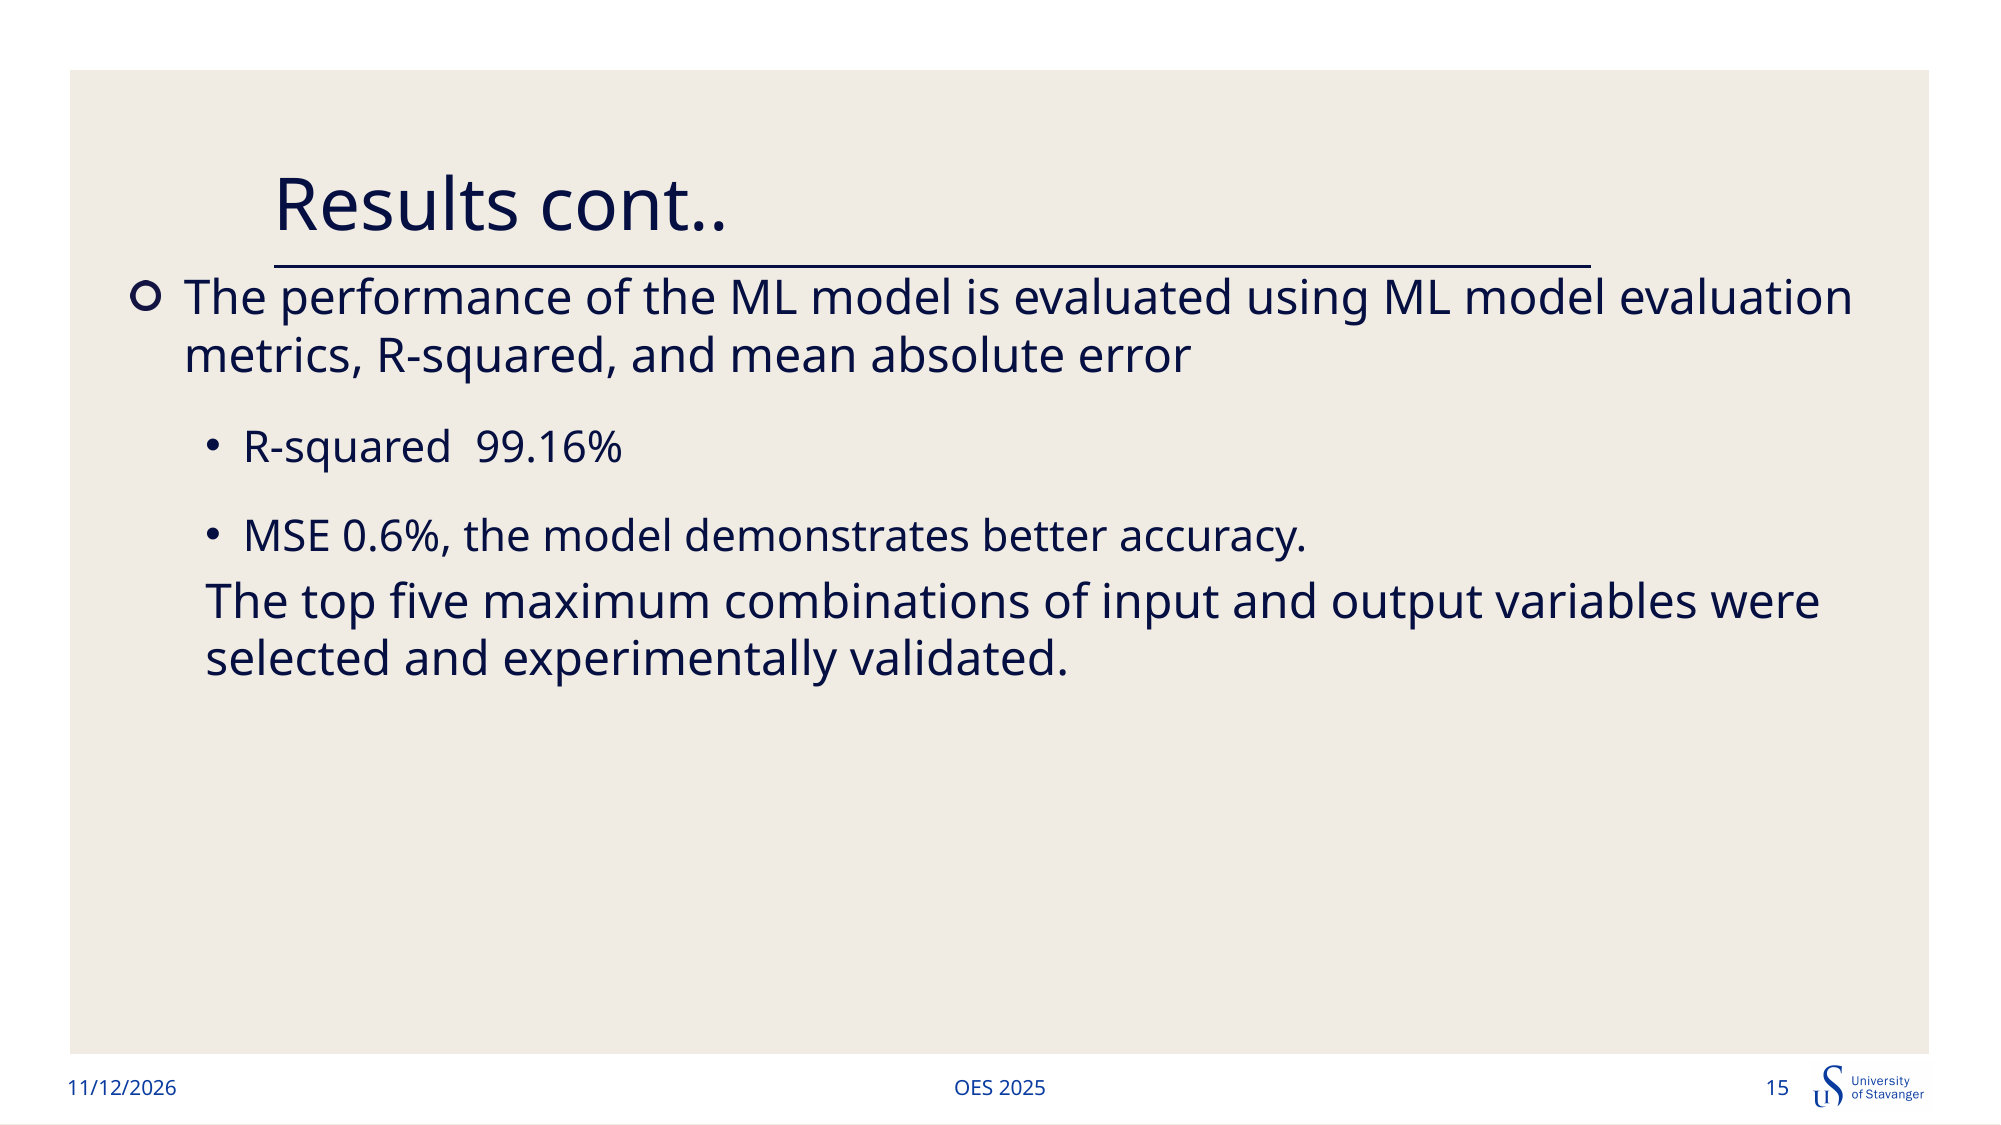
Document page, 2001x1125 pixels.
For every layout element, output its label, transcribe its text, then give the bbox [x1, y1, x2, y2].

slide_number 15 [1482, 1074, 1790, 1125]
picture [1809, 1061, 1933, 1112]
title Results cont.. [274, 167, 1591, 266]
picture [130, 280, 161, 311]
list The performance of the ML model is evaluated using ML model evaluation metrics, R-squared, and mean absolute error R-squared 99.16% MSE 0.6%, the model demonstrates better accuracy. The top five maximum combinations of input and output variables were selected and experimentally validated. [130, 266, 1890, 1031]
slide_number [67, 1074, 518, 1125]
footer OES 2025 [662, 1074, 1338, 1125]
